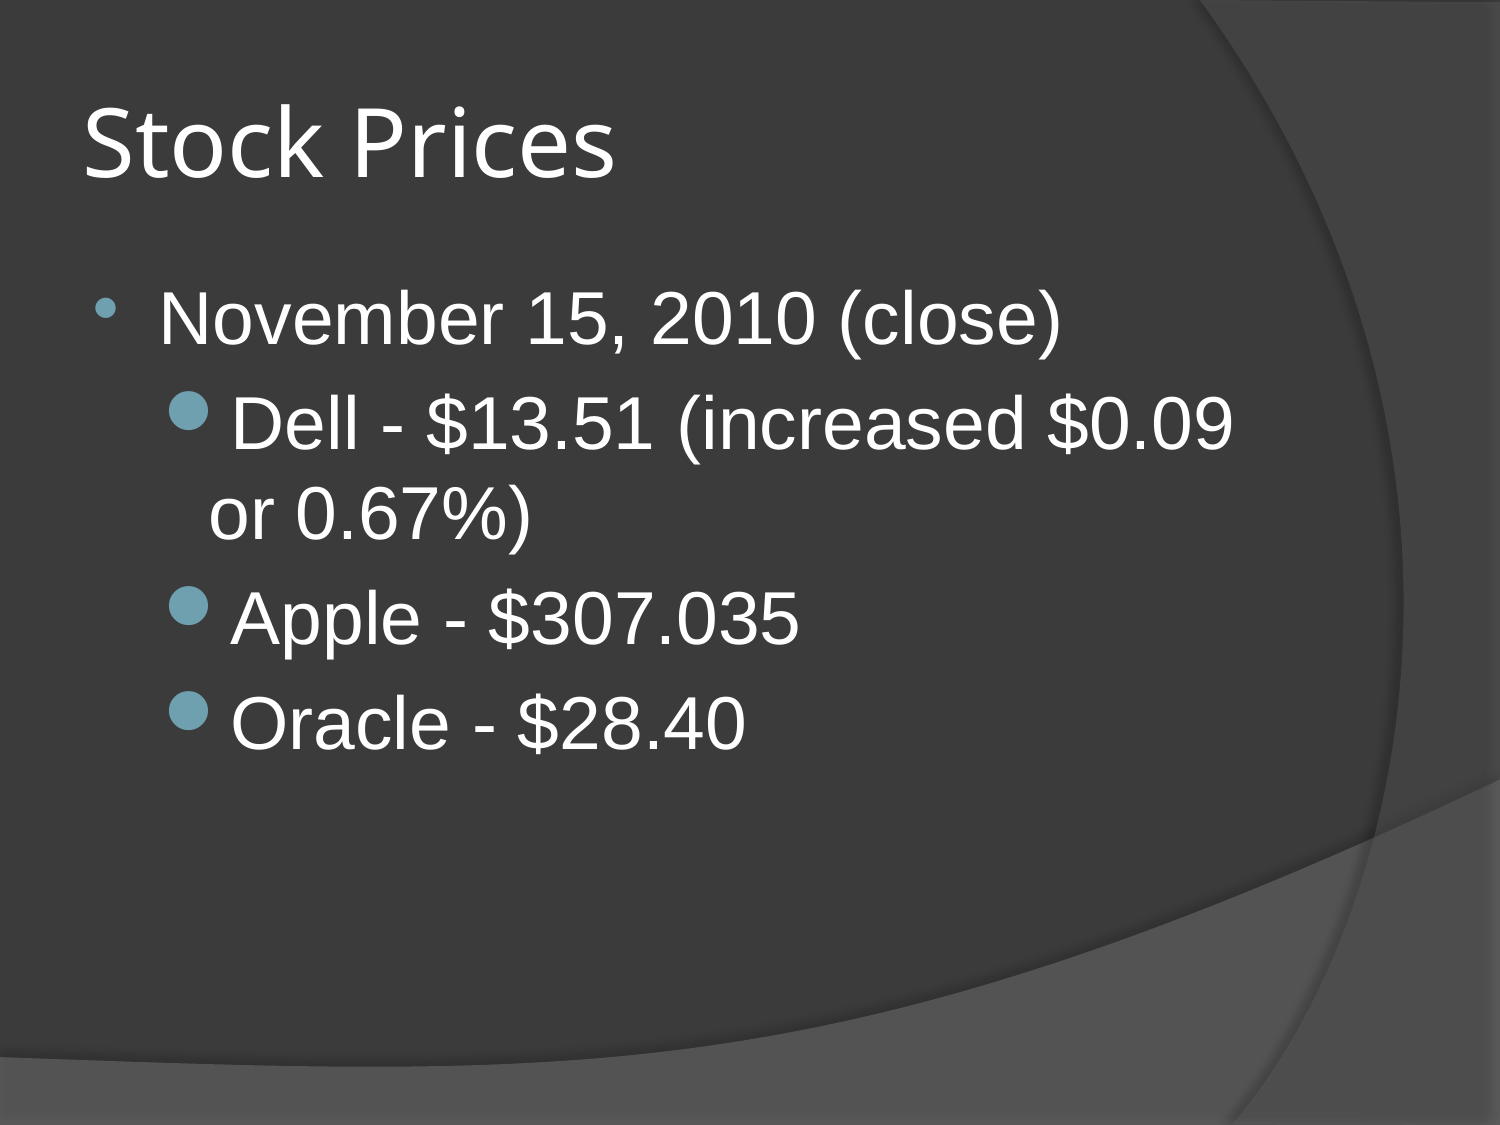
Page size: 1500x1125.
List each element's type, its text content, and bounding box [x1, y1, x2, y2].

title Stock Prices [75, 45, 1300, 233]
list November 15, 2010 (close) Dell - $13.51 (increased $0.09 or 0.67%) Apple - $307.035 Oracle - $28.40 [75, 262, 1300, 1005]
